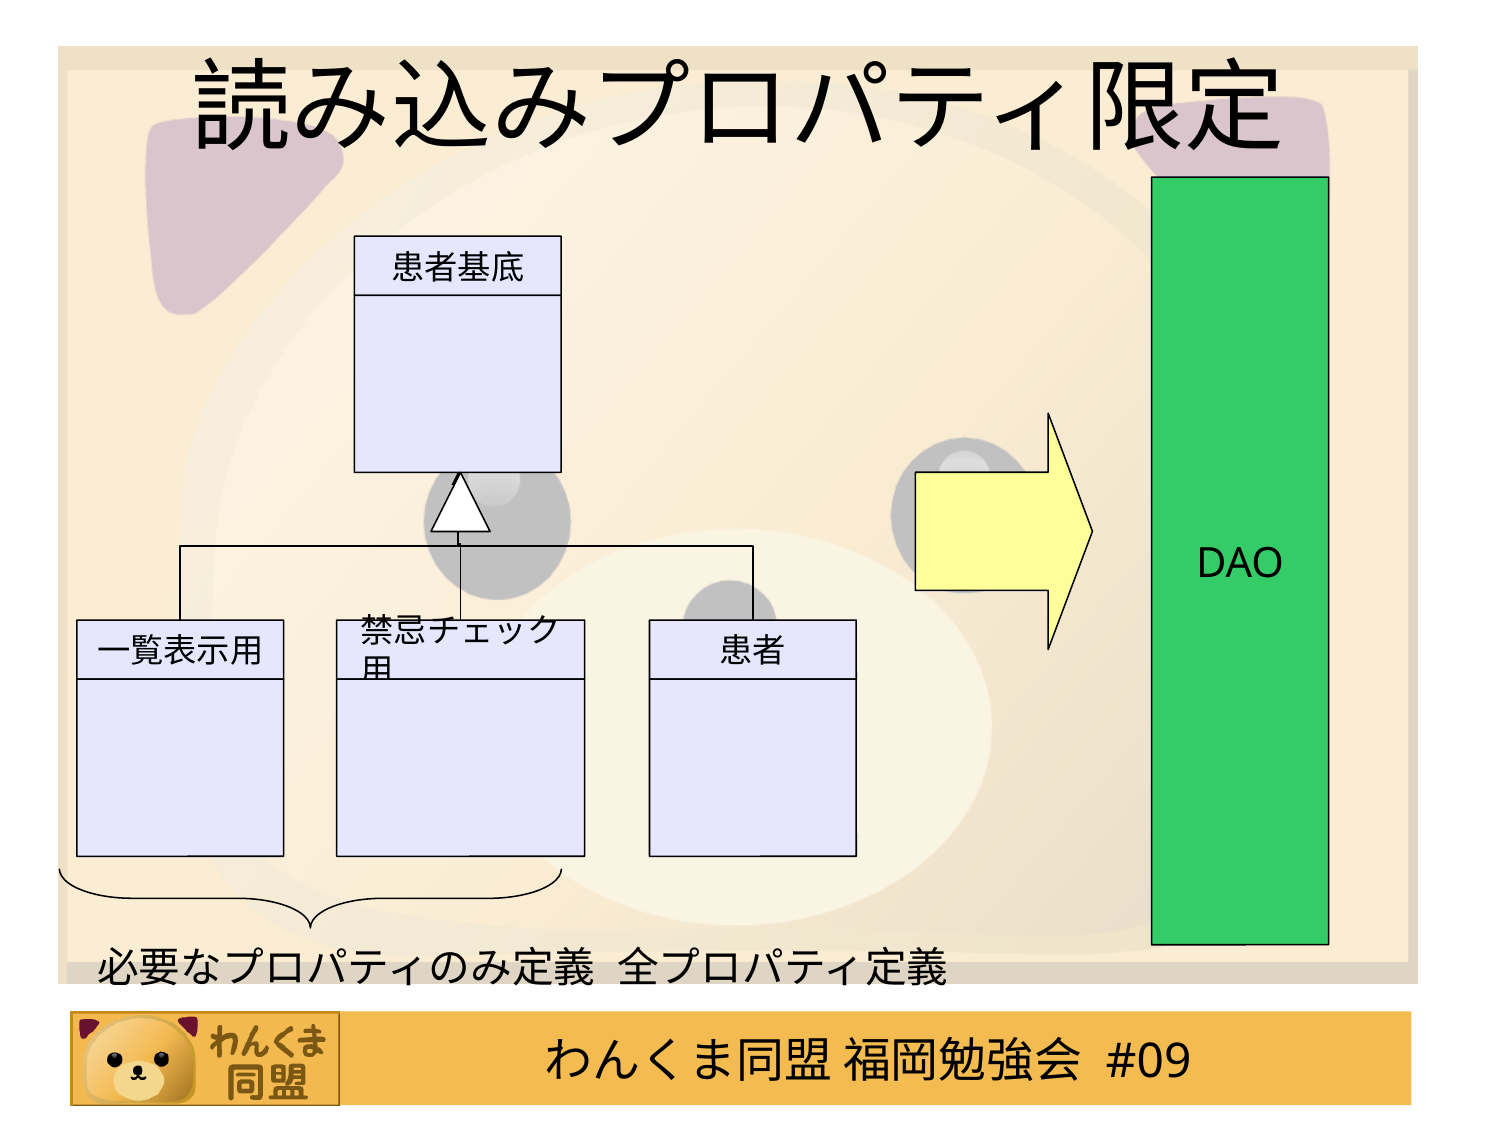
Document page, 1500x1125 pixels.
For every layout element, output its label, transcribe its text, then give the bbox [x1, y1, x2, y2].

title 読み込みプロパティ限定 [58, 34, 1418, 171]
text_box [649, 679, 857, 857]
text_box 一覧表示用 [76, 620, 239, 679]
text_box DAO [1151, 177, 1329, 945]
text_box [336, 679, 585, 857]
text_box 全プロパティ定義 [602, 933, 936, 999]
text_box [354, 295, 562, 473]
text_box 患者基底 [354, 236, 562, 295]
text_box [244, 407, 393, 686]
text_box [59, 868, 562, 928]
text_box [466, 483, 491, 532]
picture [70, 1011, 340, 1106]
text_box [457, 472, 461, 621]
text_box 禁忌チェック用 [398, 620, 526, 679]
text_box [915, 413, 1093, 650]
picture [58, 171, 1418, 984]
text_box 患者 [684, 620, 857, 679]
text_box 必要なプロパティのみ定義 [82, 933, 580, 998]
text_box [76, 679, 284, 857]
text_box [430, 489, 452, 532]
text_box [531, 398, 680, 694]
